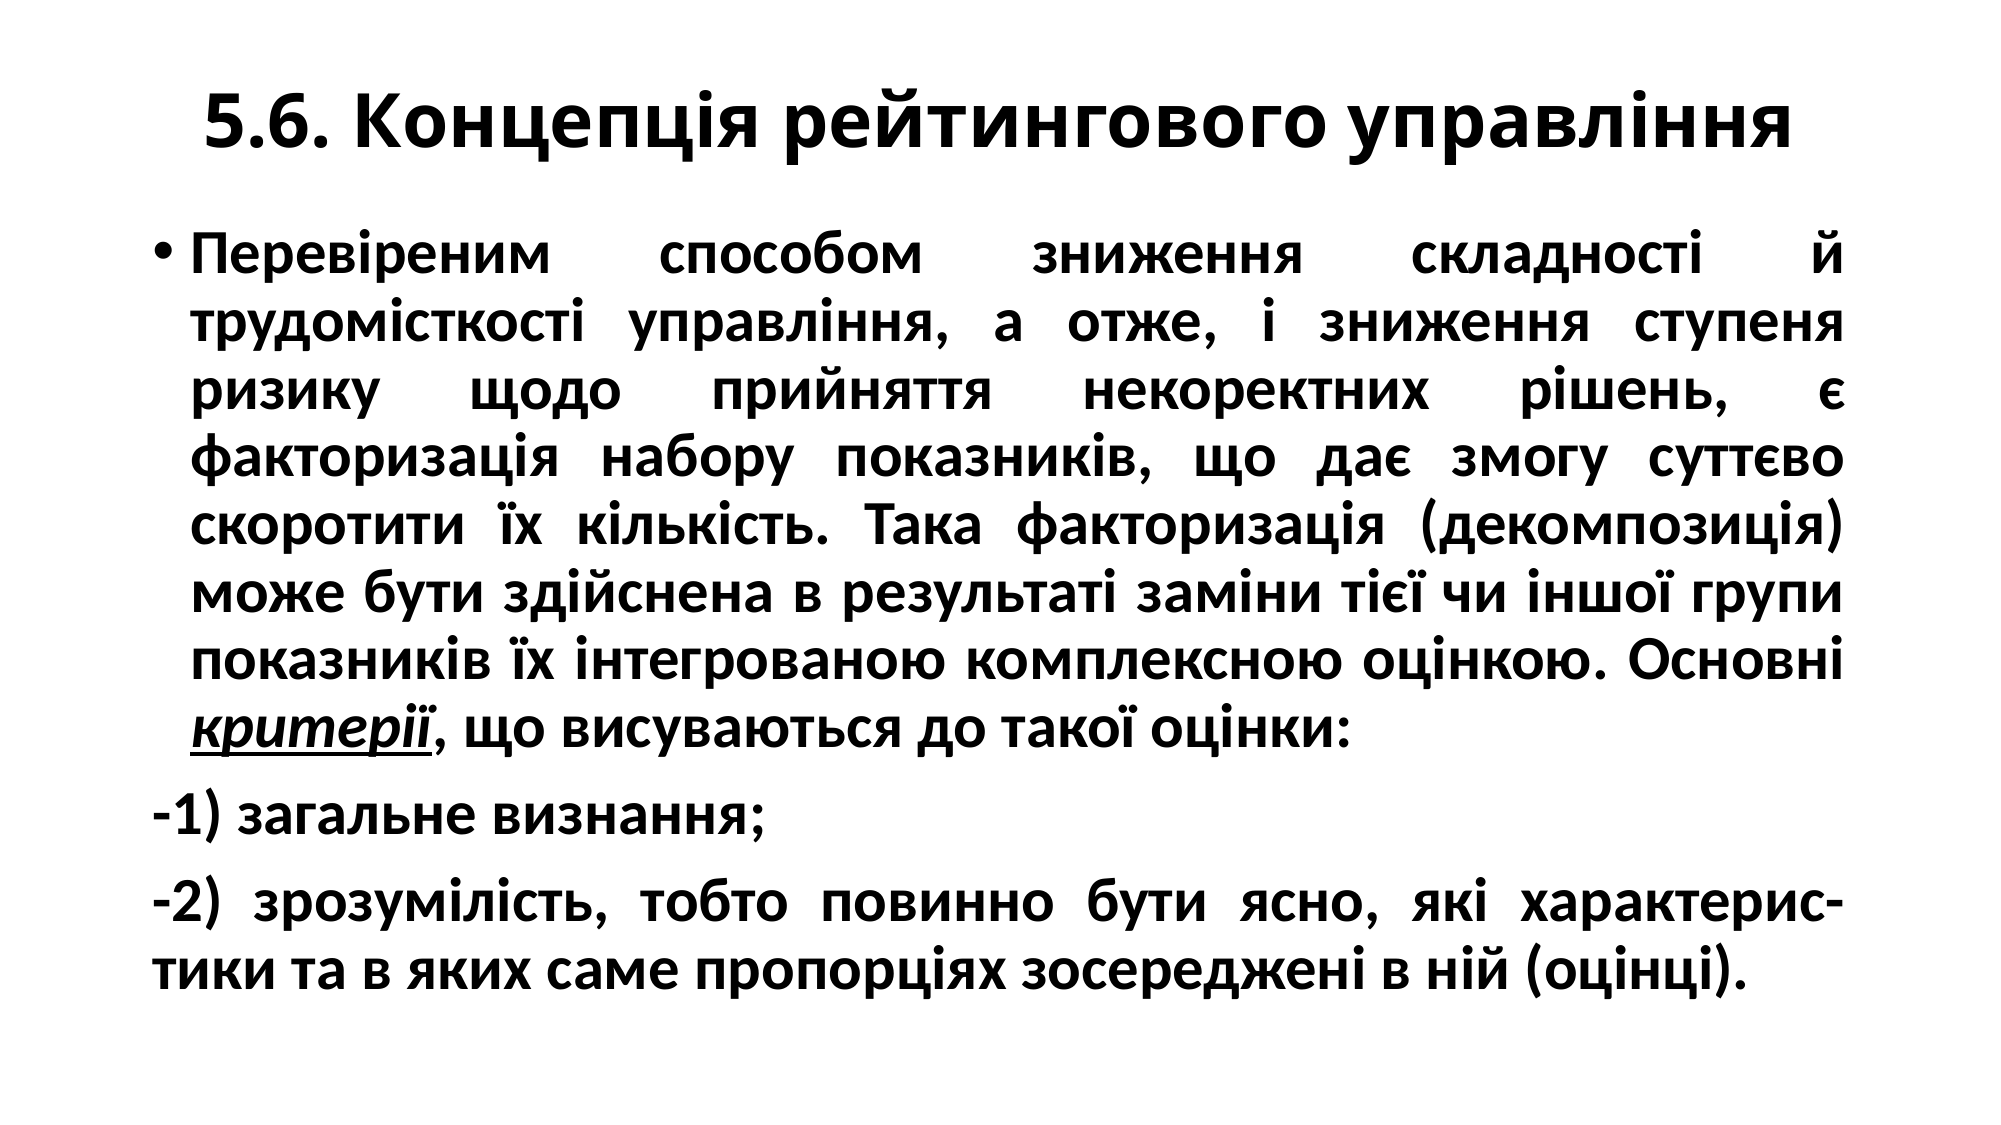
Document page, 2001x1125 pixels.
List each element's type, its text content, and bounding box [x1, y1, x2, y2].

title 5.6. Концепція рейтингового управління [137, 59, 1863, 212]
list Перевіреним способом зниження складності й трудомісткості управління, а отже, і зниження ступеня ризику щодо прийняття некоректних рішень, є факторизація набору показників, що дає змогу суттєво скоротити їх кількість. Така факторизація (декомпозиція) може бути здійснена в результаті заміни тієї чи іншої групи показників їх інтегрованою комплексною оцінкою. Основні критерії, що висуваються до такої оцінки: -1) загальне визнання; -2) зрозумілість, тобто повинно бути ясно, які характерис- тики та в яких саме пропорціях зосереджені в ній (оцінці). [137, 212, 1863, 1014]
